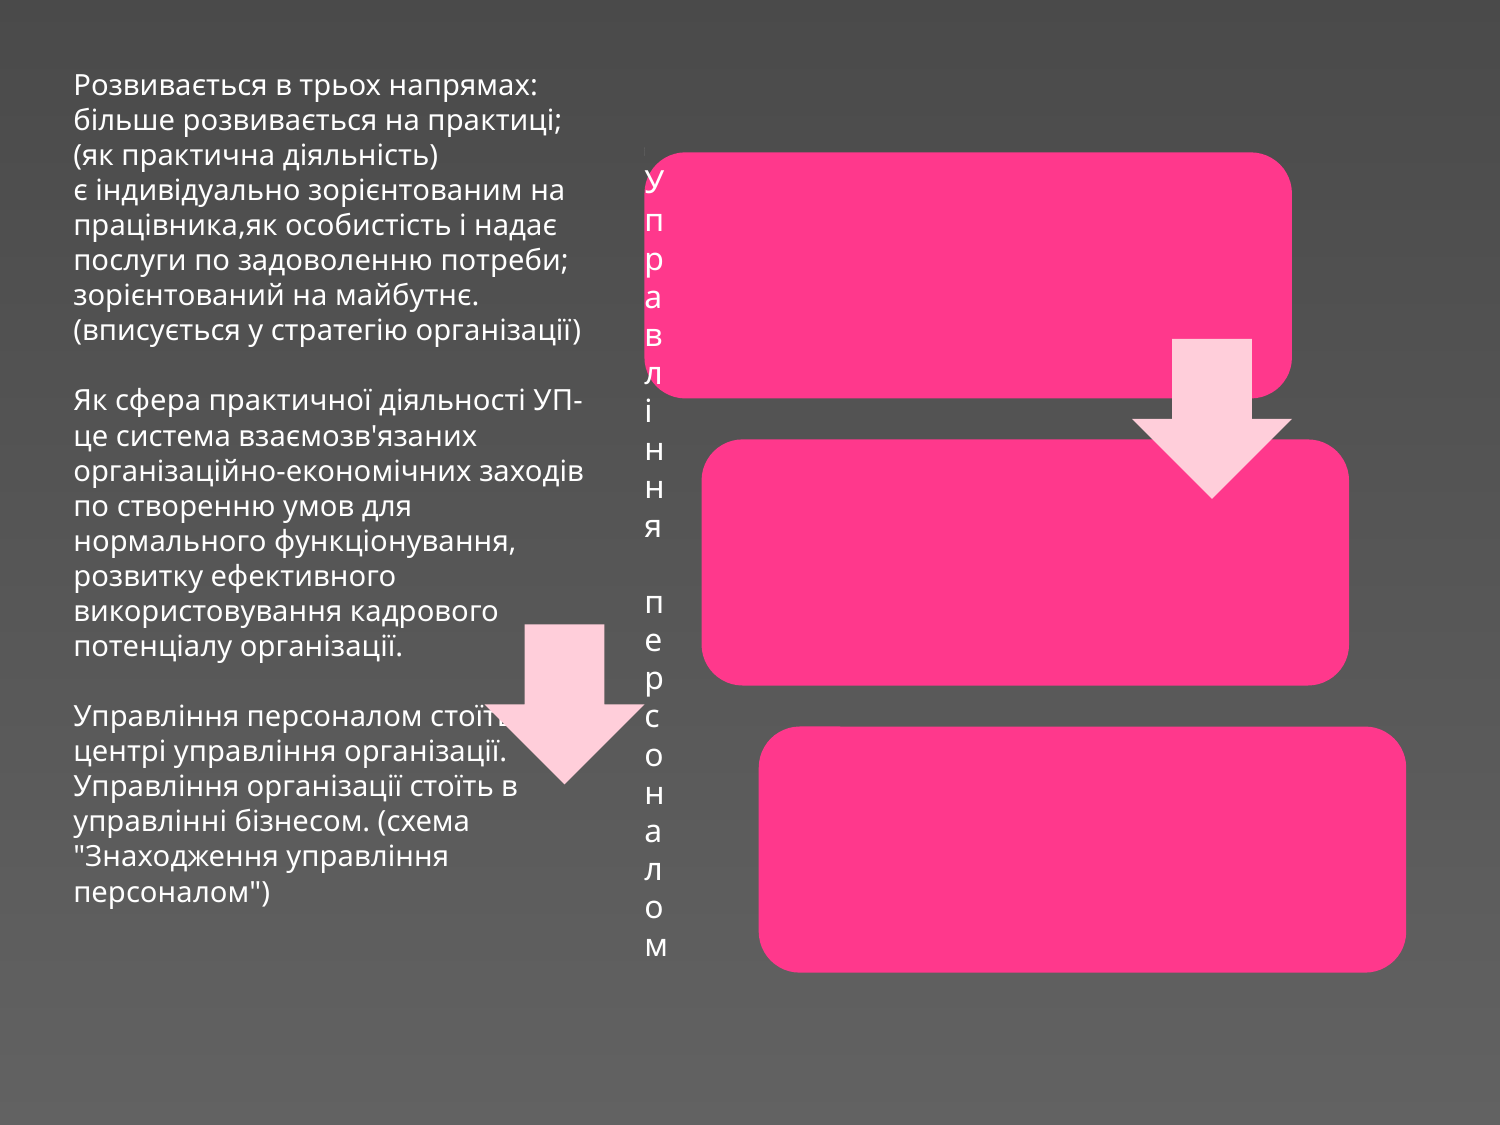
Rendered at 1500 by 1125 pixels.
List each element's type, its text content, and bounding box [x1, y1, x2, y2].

list Розвивається в трьох напрямах: більше розвивається на практиці;(як практична діяльність) є індивідуально зорієнтованим на працівника,як особистість і надає послуги по задоволенню потреби; зорієнтований на майбутнє.(вписується у стратегію організації) Як сфера практичної діяльності УП- це система взаємозв'язаних організаційно-економічних заходів по створенню умов для нормального функціонування, розвитку ефективного використовування кадрового потенціалу організації. Управління персоналом стоїть у центрі управління організації. Управління організації стоїть в управлінні бізнесом. (схема "Знаходження управління персоналом") [58, 58, 610, 1036]
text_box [644, 152, 1407, 973]
